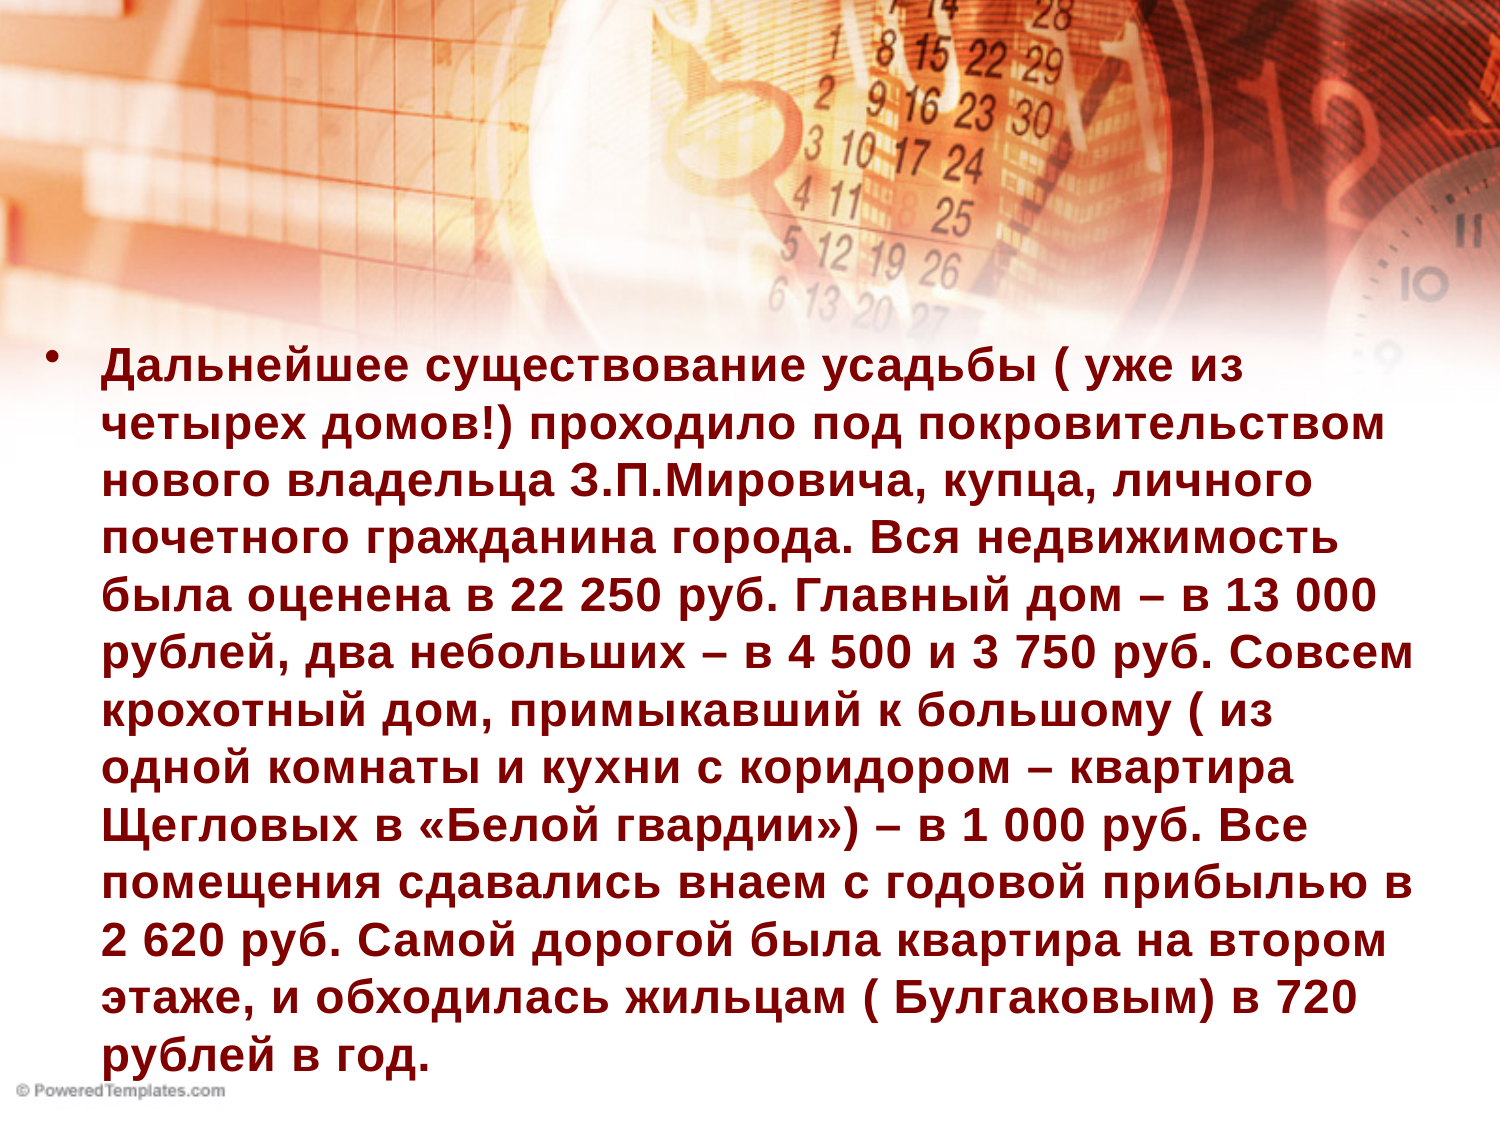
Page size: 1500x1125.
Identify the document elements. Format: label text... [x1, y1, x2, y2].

list Дальнейшее существование усадьбы ( уже из четырех домов!) проходило под покровительством нового владельца З.П.Мировича, купца, личного почетного гражданина города. Вся недвижимость была оценена в 22 250 руб. Главный дом – в 13 000 рублей, два небольших – в 4 500 и 3 750 руб. Совсем крохотный дом, примыкавший к большому ( из одной комнаты и кухни с коридором – квартира Щегловых в «Белой гвардии») – в 1 000 руб. Все помещения сдавались внаем с годовой прибылью в 2 620 руб. Самой дорогой была квартира на втором этаже, и обходилась жильцам ( Булгаковым) в 720 рублей в год. [29, 326, 1448, 1125]
picture [0, 0, 1500, 1125]
